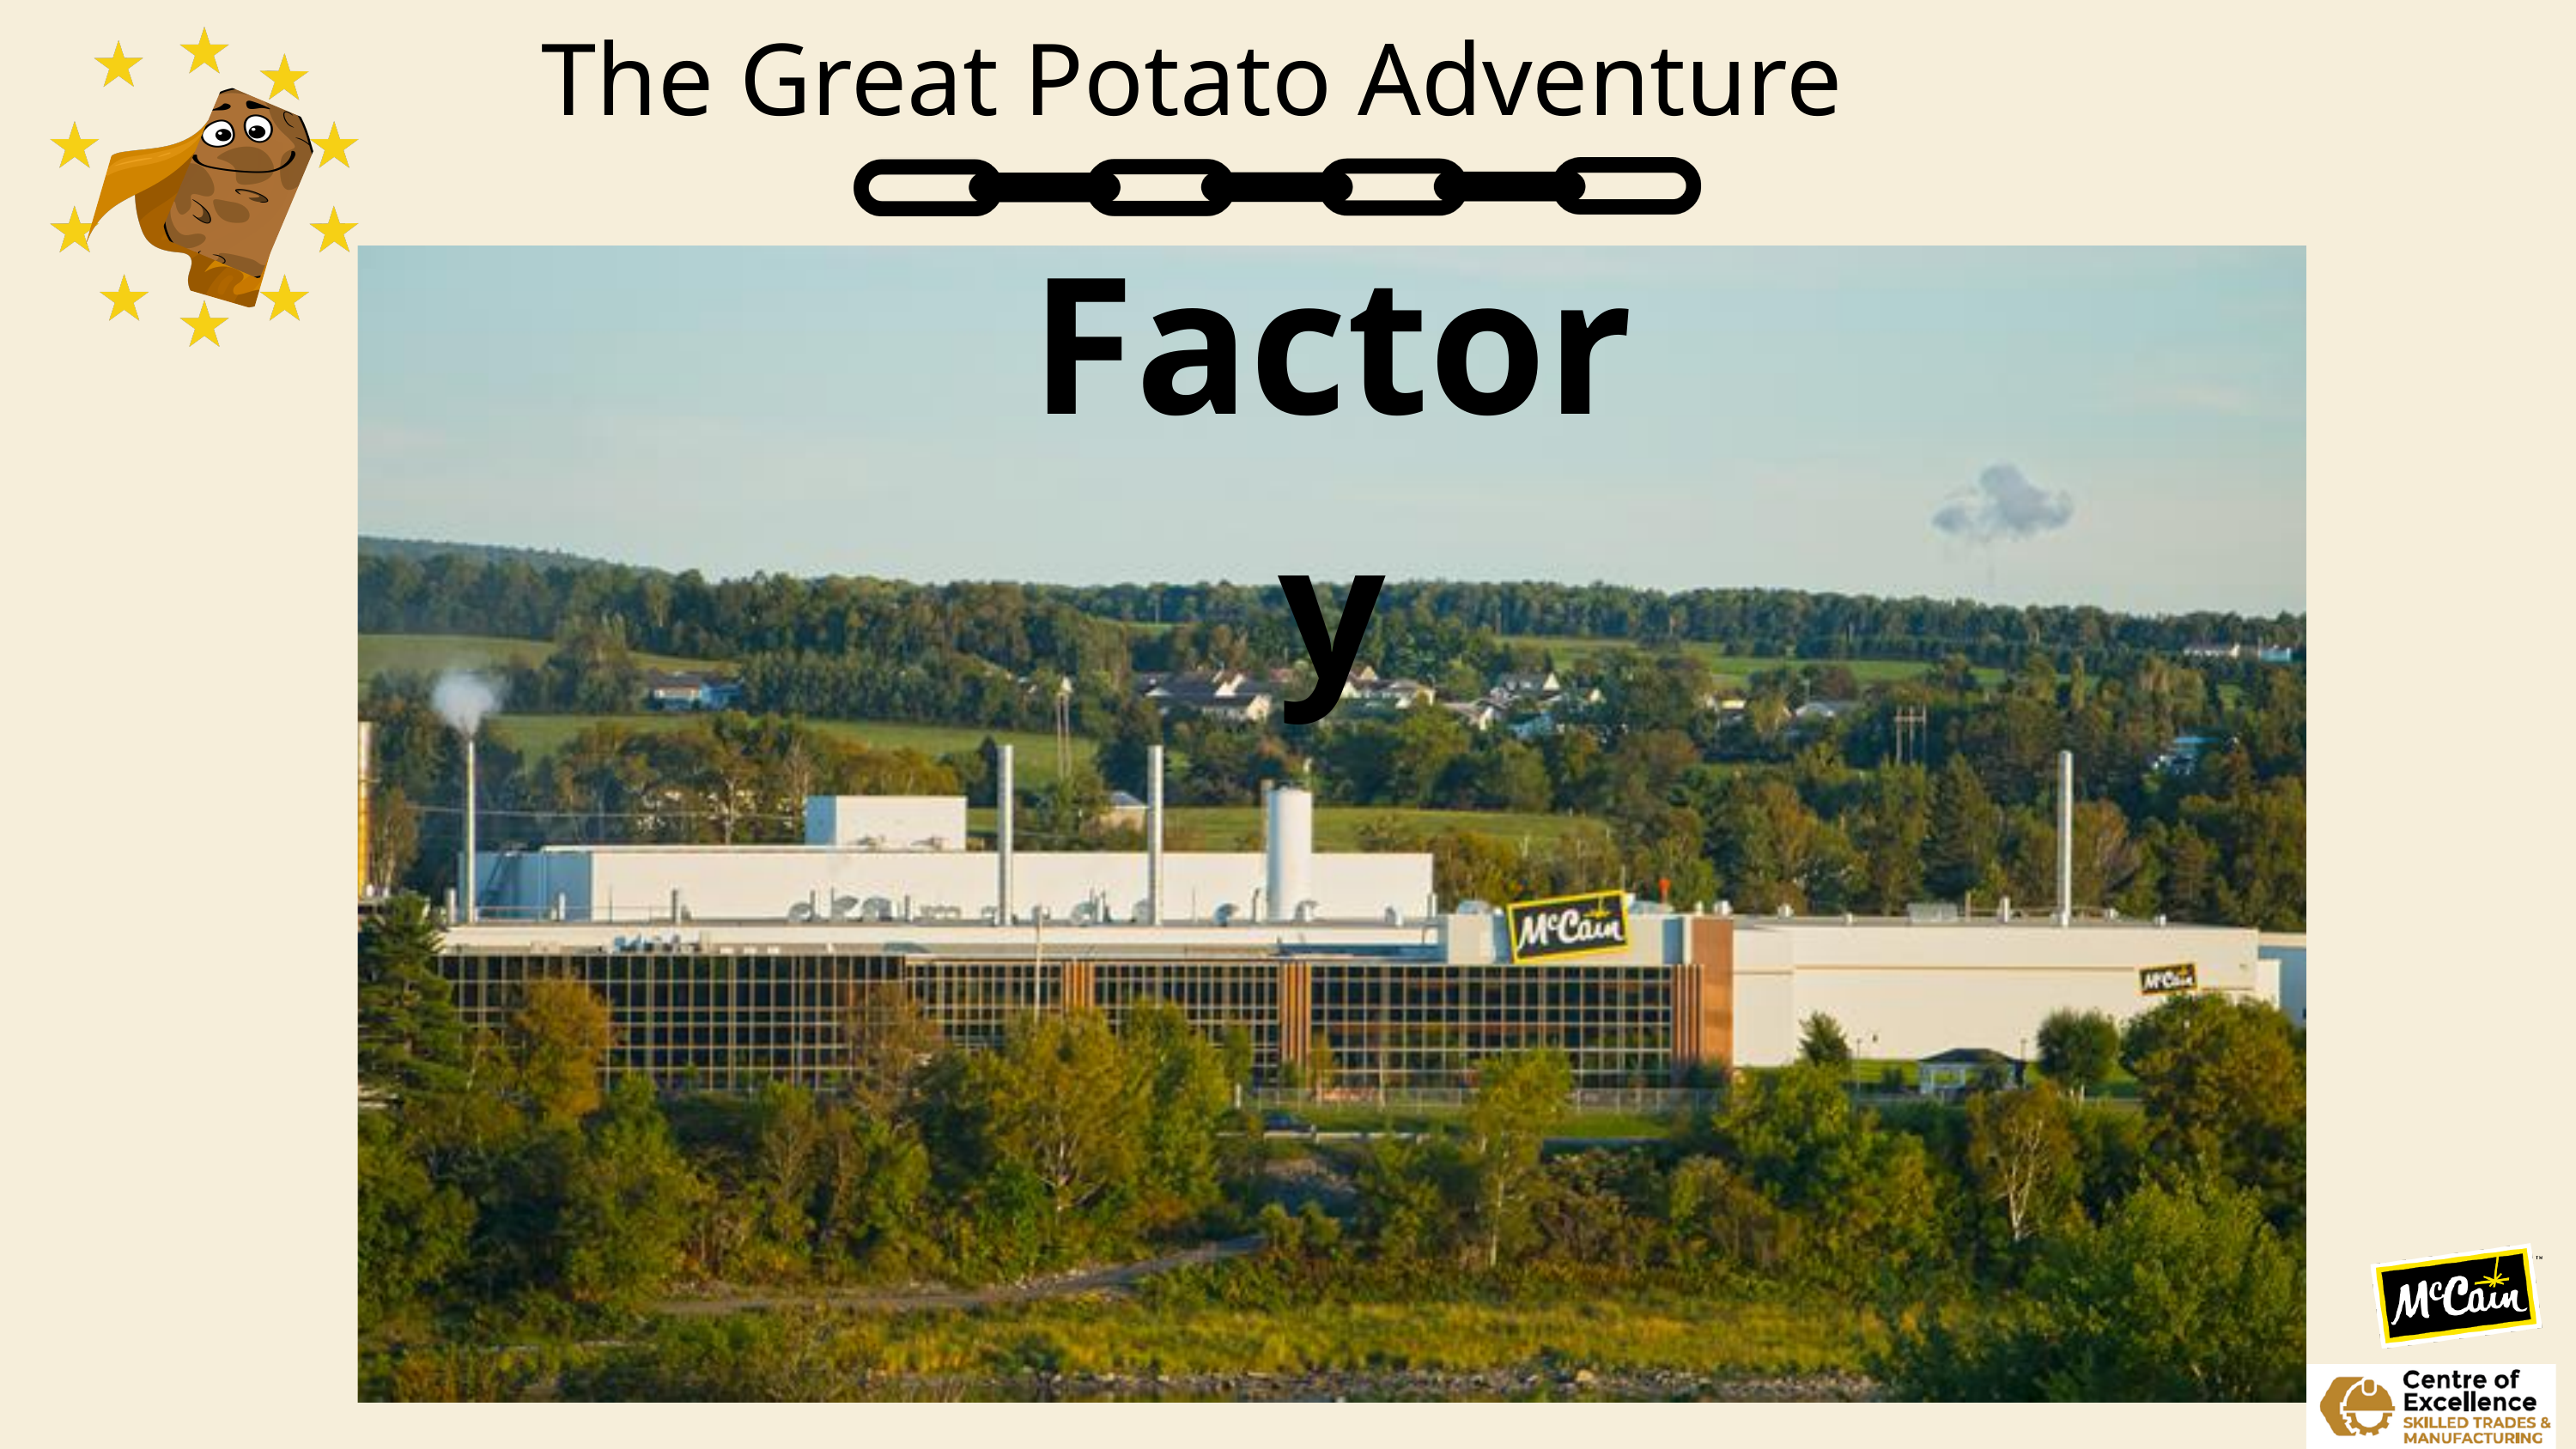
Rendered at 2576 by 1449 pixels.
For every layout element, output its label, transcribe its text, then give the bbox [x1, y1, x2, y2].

text_box [2370, 1243, 2543, 1349]
text_box Factory [1003, 186, 1661, 718]
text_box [1, 0, 408, 386]
text_box [853, 157, 1702, 216]
text_box The Great Potato Adventure [541, 0, 2576, 136]
text_box [357, 246, 2306, 1403]
text_box [2306, 1364, 2556, 1449]
